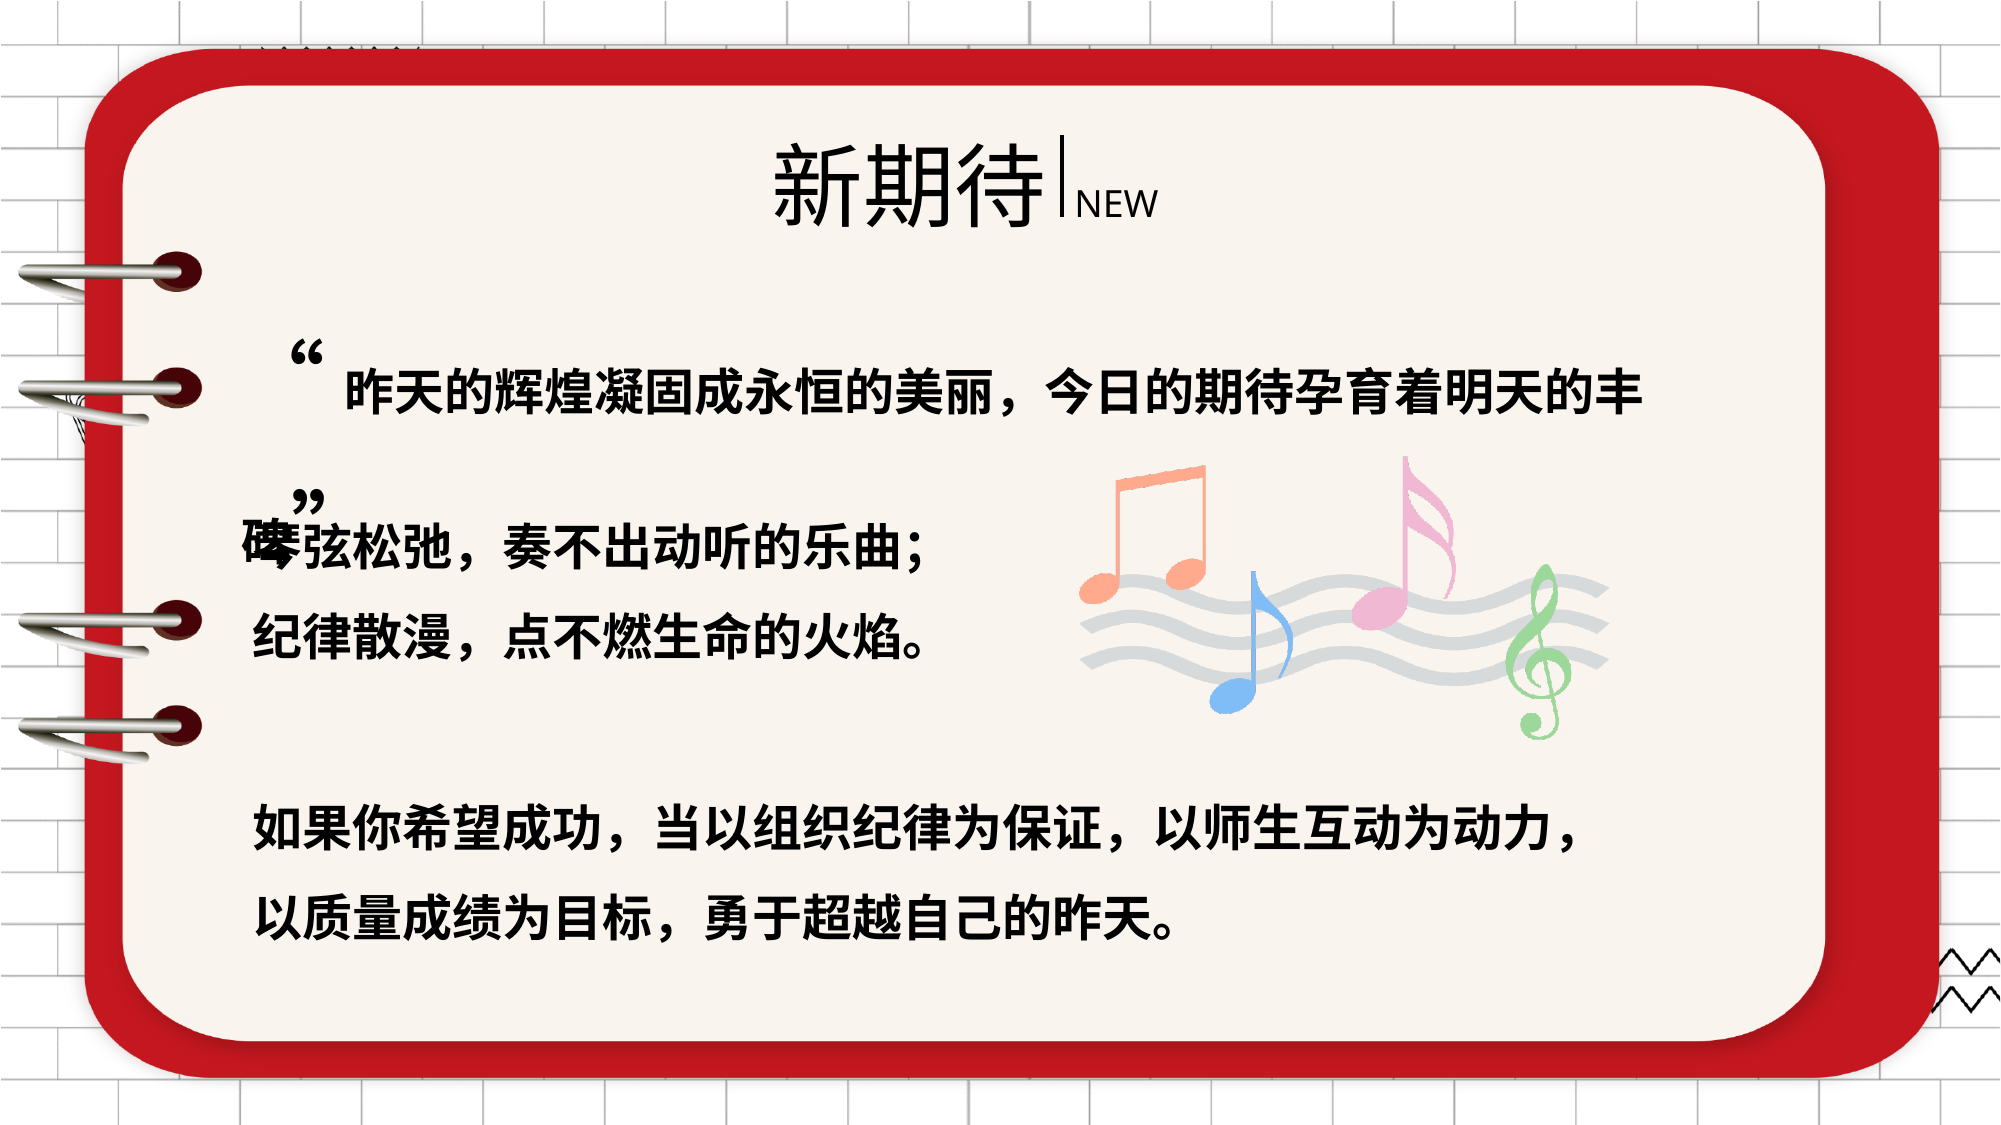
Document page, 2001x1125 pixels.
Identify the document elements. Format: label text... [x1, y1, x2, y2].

text_box 如果你希望成功，当以组织纪律为保证，以师生互动为动力，以质量成绩为目标，勇于超越自己的昨天。 [237, 758, 1623, 954]
text_box NEW [1059, 172, 1174, 233]
picture [0, 0, 2001, 1125]
text_box 琴弦松弛，奏不出动听的乐曲； 纪律散漫，点不燃生命的火焰。 [237, 478, 941, 673]
text_box 新期待 [727, 121, 1091, 247]
text_box “昨天的辉煌凝固成永恒的美丽，今日的期待孕育着明天的丰碑” [226, 270, 1774, 585]
